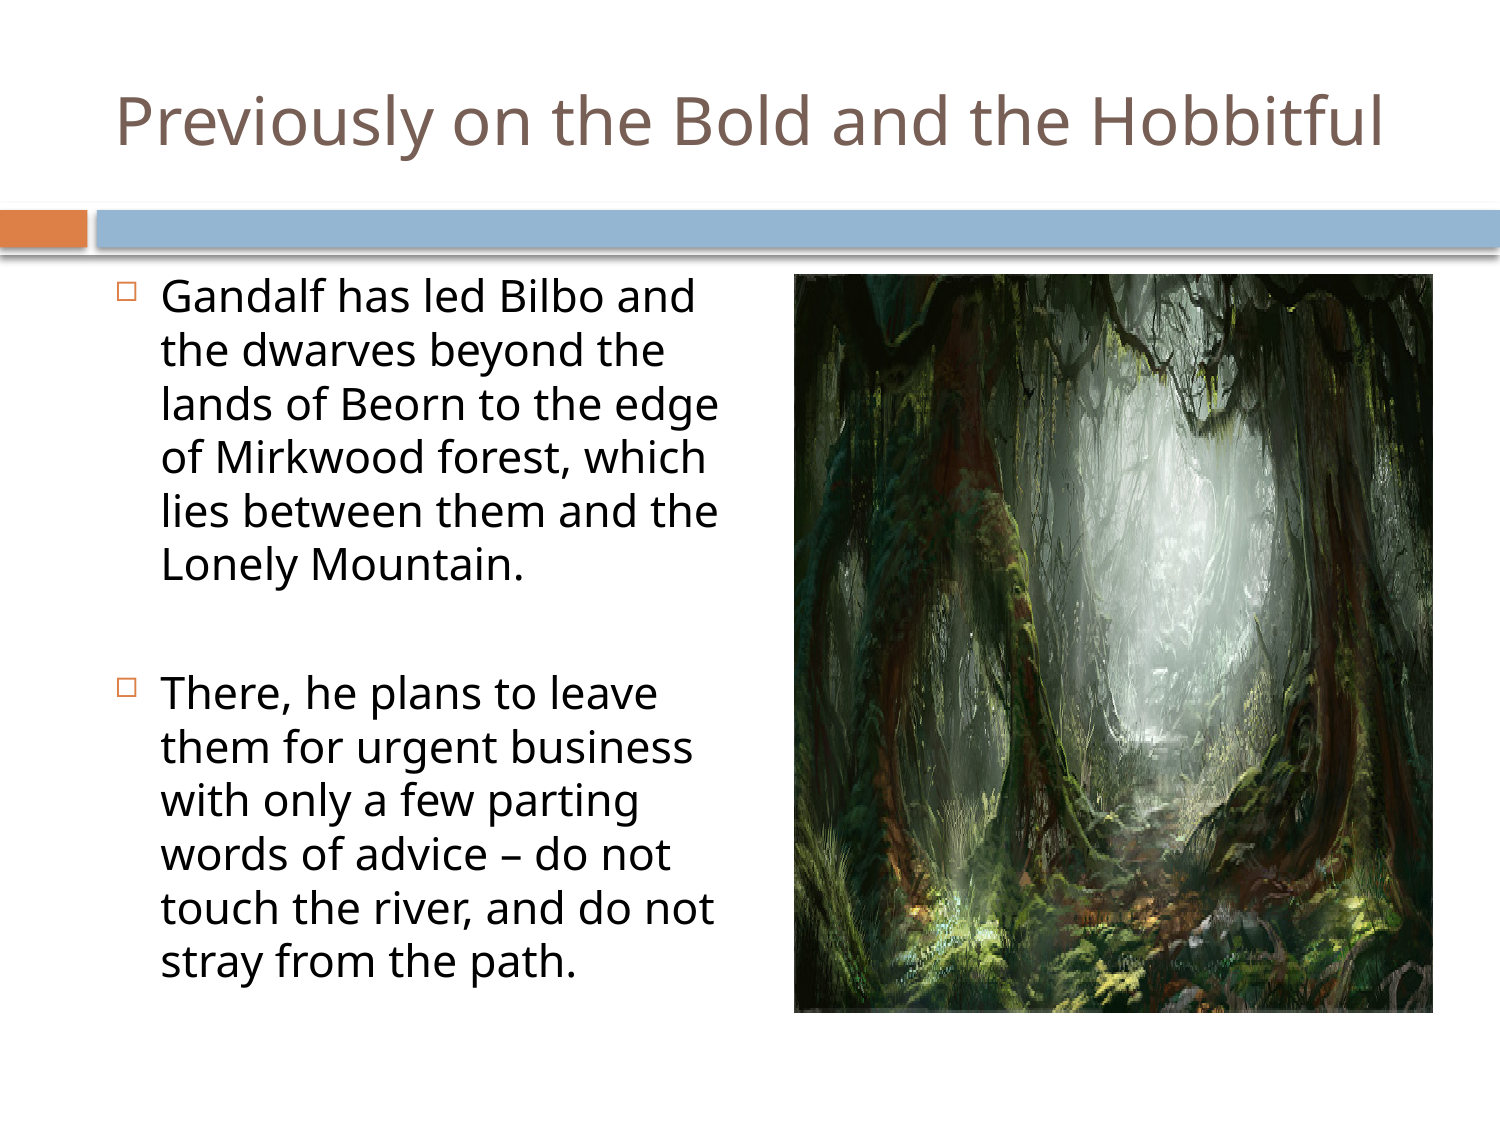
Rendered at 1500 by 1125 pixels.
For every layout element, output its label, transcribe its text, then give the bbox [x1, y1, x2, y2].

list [794, 274, 1433, 1013]
title Previously on the Bold and the Hobbitful [99, 37, 1438, 200]
list Gandalf has led Bilbo and the dwarves beyond the lands of Beorn to the edge of Mirkwood forest, which lies between them and the Lonely Mountain. There, he plans to leave them for urgent business with only a few parting words of advice – do not touch the river, and do not stray from the path. [99, 260, 738, 1011]
